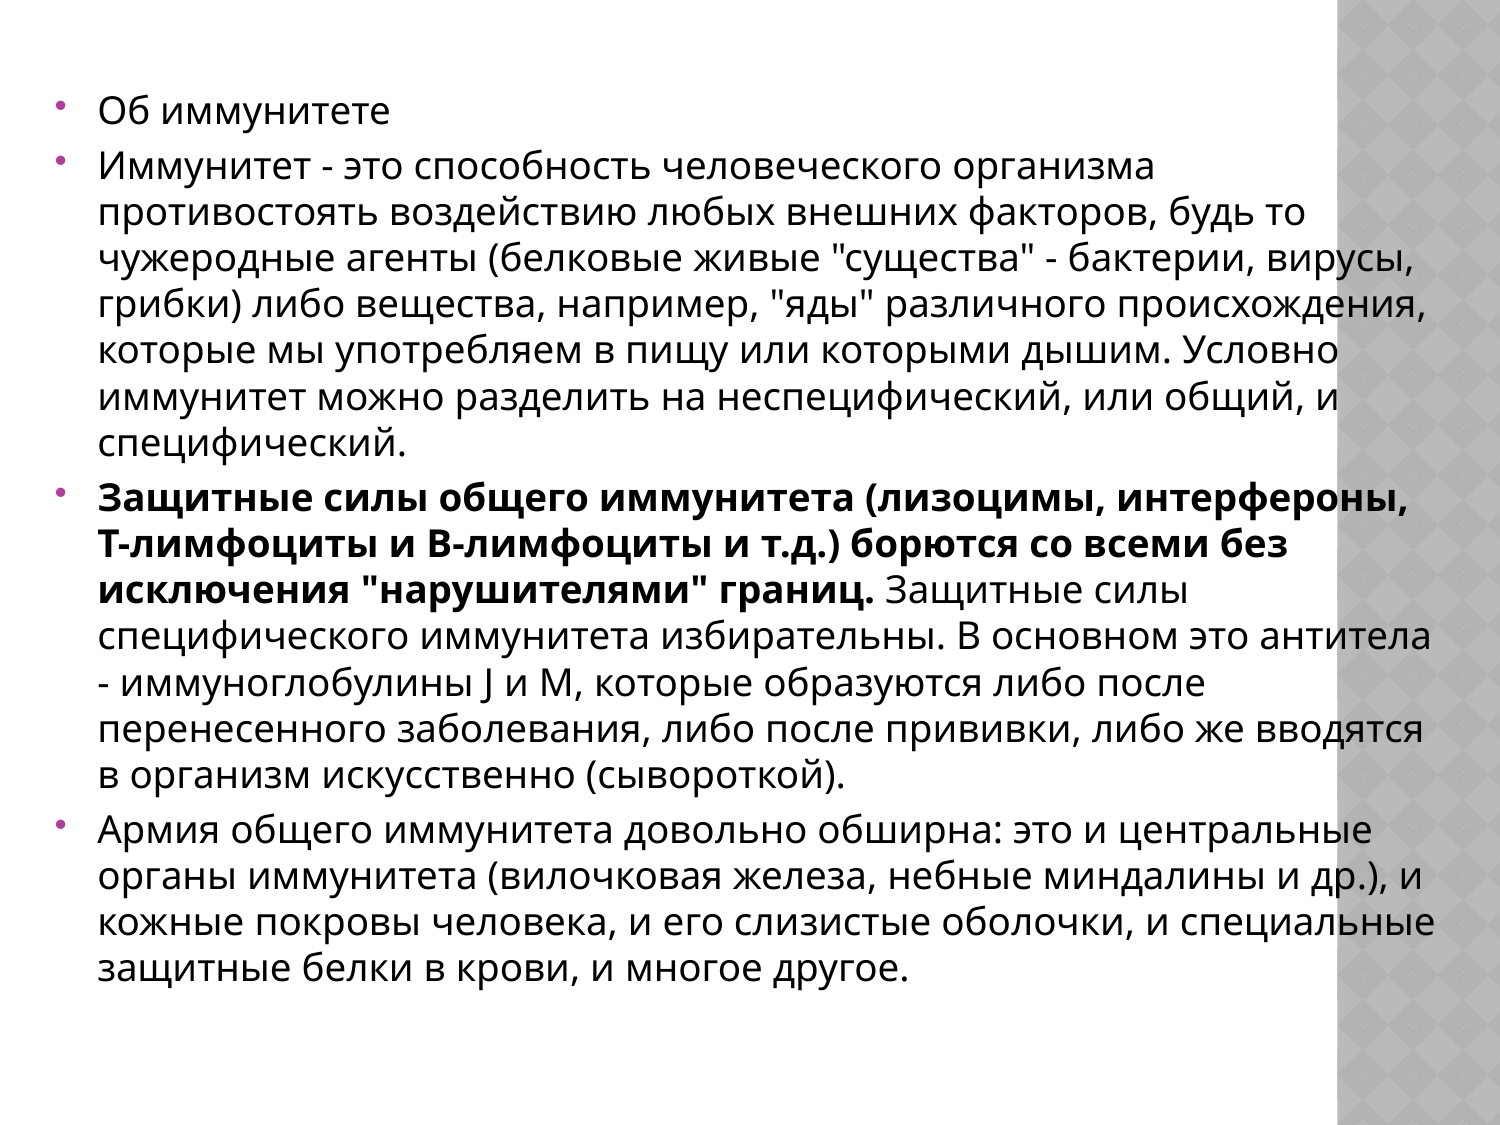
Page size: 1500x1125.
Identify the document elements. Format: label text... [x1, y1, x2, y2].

list Об иммунитете Иммунитет - это способность человеческого организма противостоять воздействию любых внешних факторов, будь то чужеродные агенты (белковые живые "существа" - бактерии, вирусы, грибки) либо вещества, например, "яды" различного происхождения, которые мы употребляем в пищу или которыми дышим. Условно иммунитет можно разделить на неспецифический, или общий, и специфический. Защитные силы общего иммунитета (лизоцимы, интерфероны, T-лимфоциты и B-лимфоциты и т.д.) борются со всеми без исключения "нарушителями" границ. Защитные силы специфического иммунитета избирательны. В основном это антитела - иммуноглобулины J и M, которые образуются либо после перенесенного заболевания, либо после прививки, либо же вводятся в организм искусственно (сывороткой). Армия общего иммунитета довольно обширна: это и центральные органы иммунитета (вилочковая железа, небные миндалины и др.), и кожные покровы человека, и его слизистые оболочки, и специальные защитные белки в крови, и многое другое. [41, 78, 1459, 1005]
